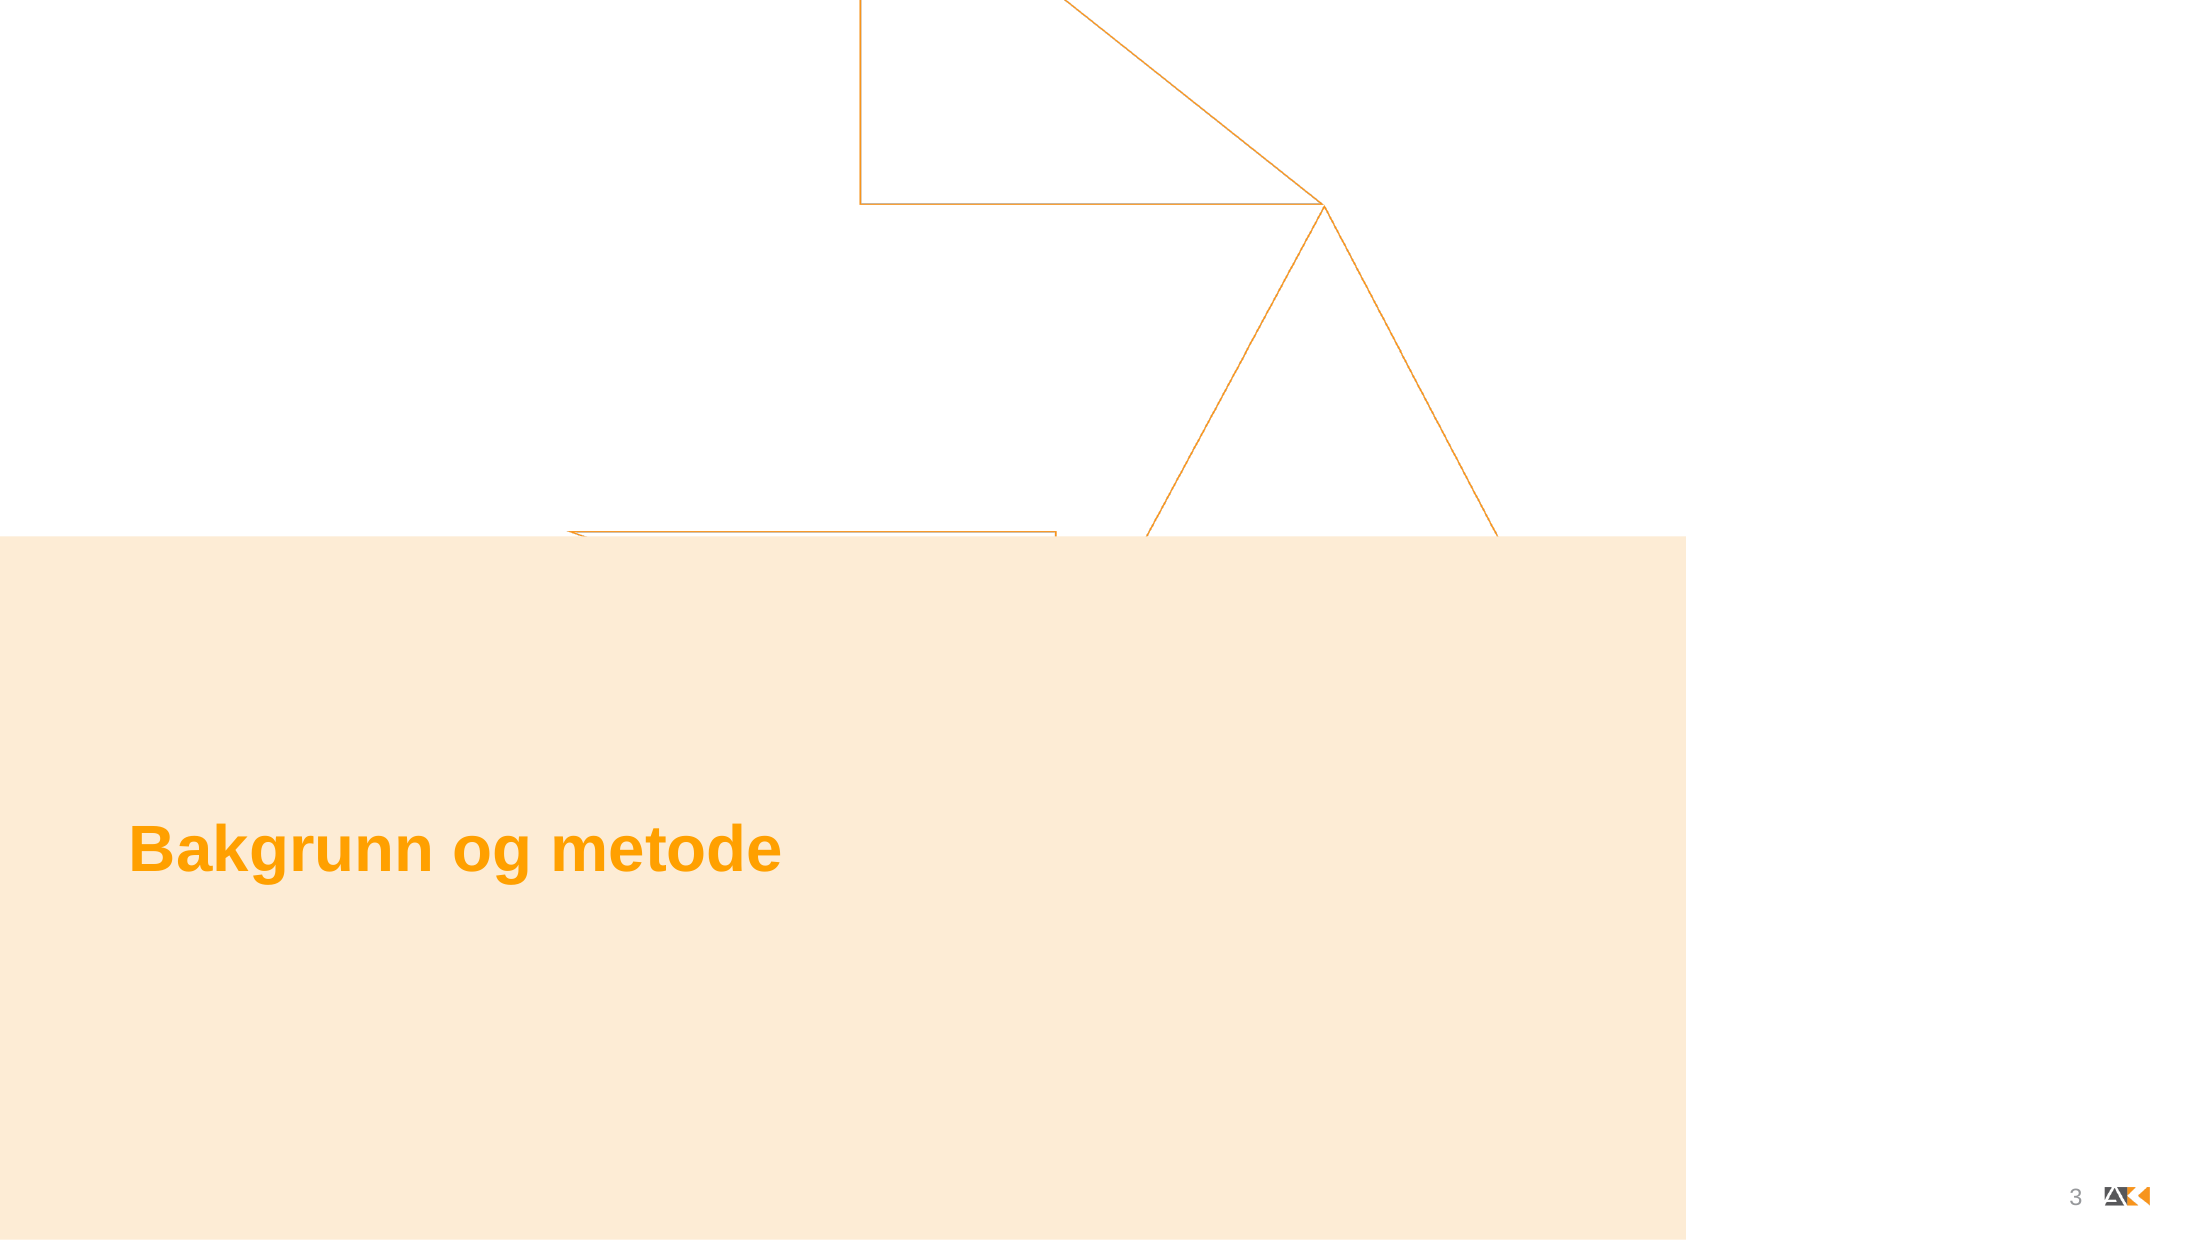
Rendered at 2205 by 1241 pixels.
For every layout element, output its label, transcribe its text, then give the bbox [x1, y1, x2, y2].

title Bakgrunn og metode [0, 536, 1686, 1240]
picture [2104, 1187, 2150, 1206]
slide_number 3 [1933, 1181, 2083, 1211]
picture [566, 0, 1586, 536]
